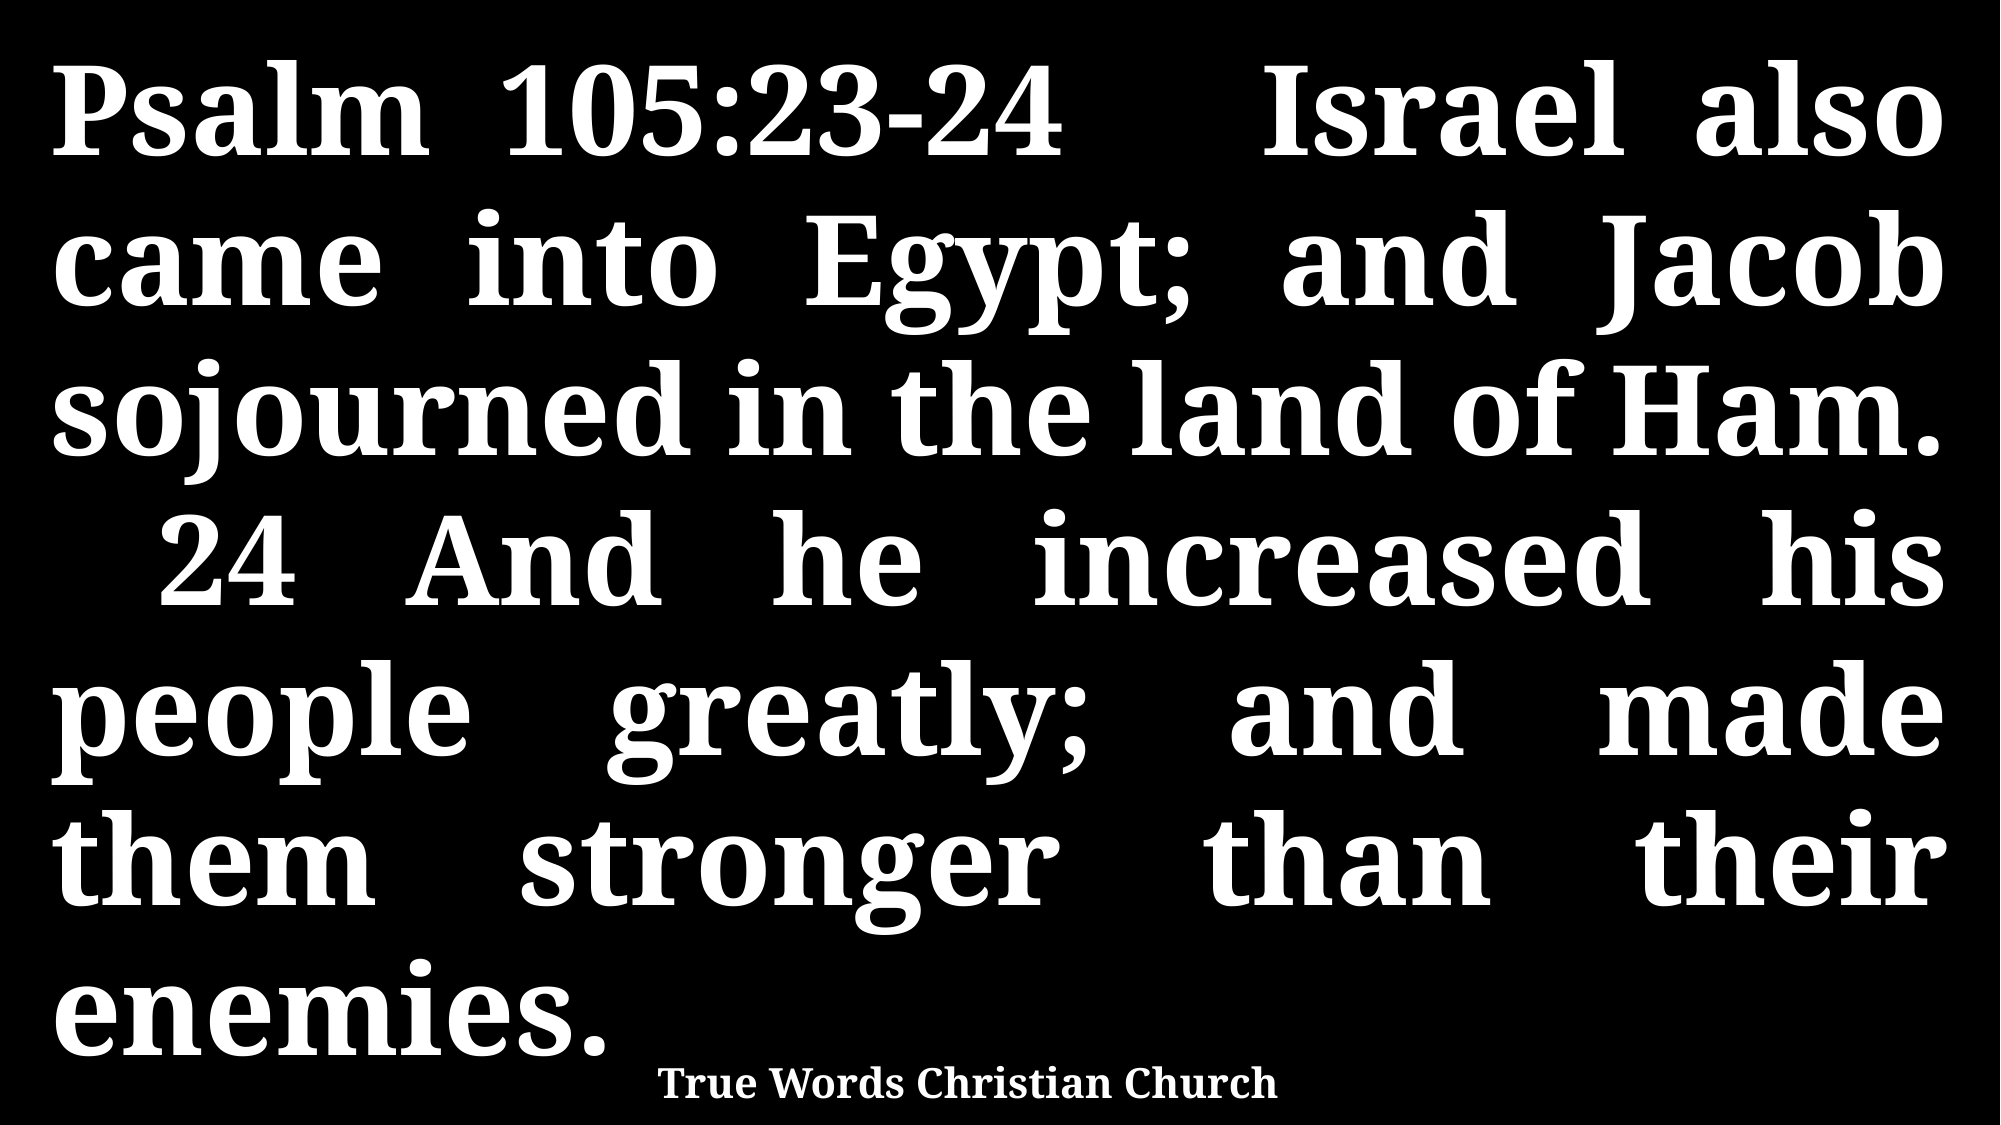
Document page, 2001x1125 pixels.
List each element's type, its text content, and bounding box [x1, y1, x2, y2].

text_box Psalm 105:23-24 Israel also came into Egypt; and Jacob sojourned in the land of Ham. 24 And he increased his people greatly; and made them stronger than their enemies. [35, 22, 1965, 1088]
text_box True Words Christian Church [642, 1088, 1294, 1114]
